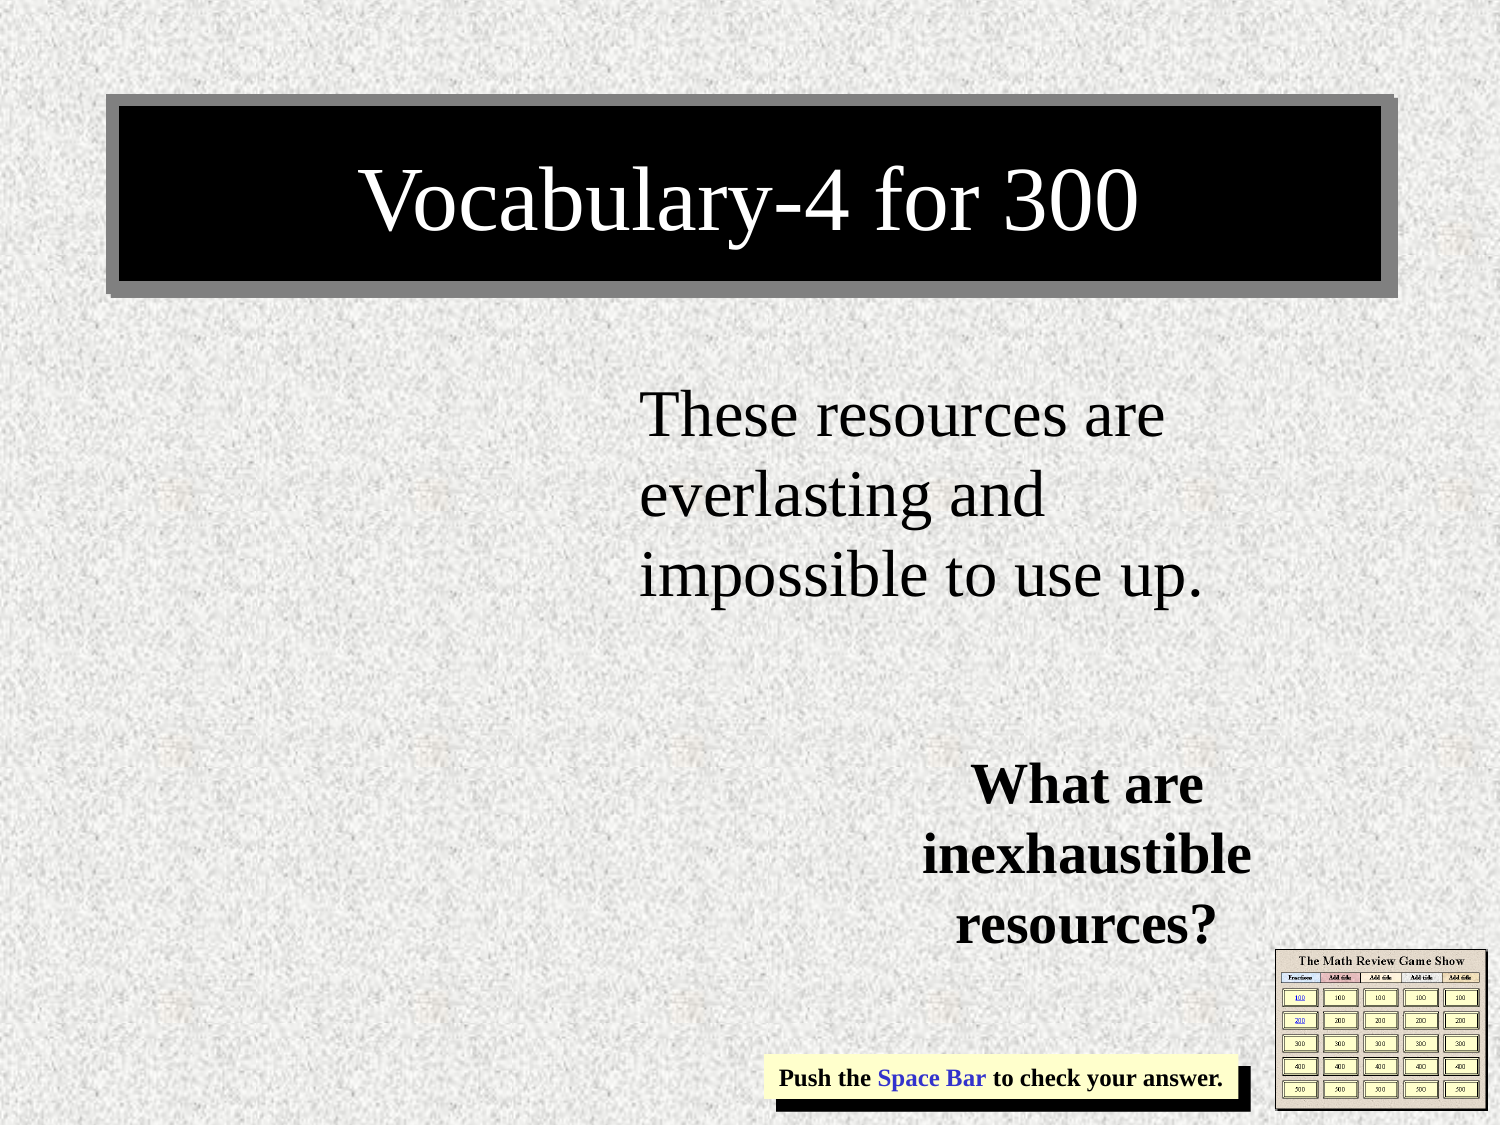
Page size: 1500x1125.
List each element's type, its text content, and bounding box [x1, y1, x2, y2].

text_box Push the Space Bar to check your answer. [764, 1054, 1239, 1099]
picture [0, 0, 1500, 1125]
title Vocabulary-4 for 300 [112, 99, 1388, 288]
text_box What are inexhaustible resources? [837, 737, 1338, 963]
list These resources are everlasting and impossible to use up. [624, 362, 1338, 751]
